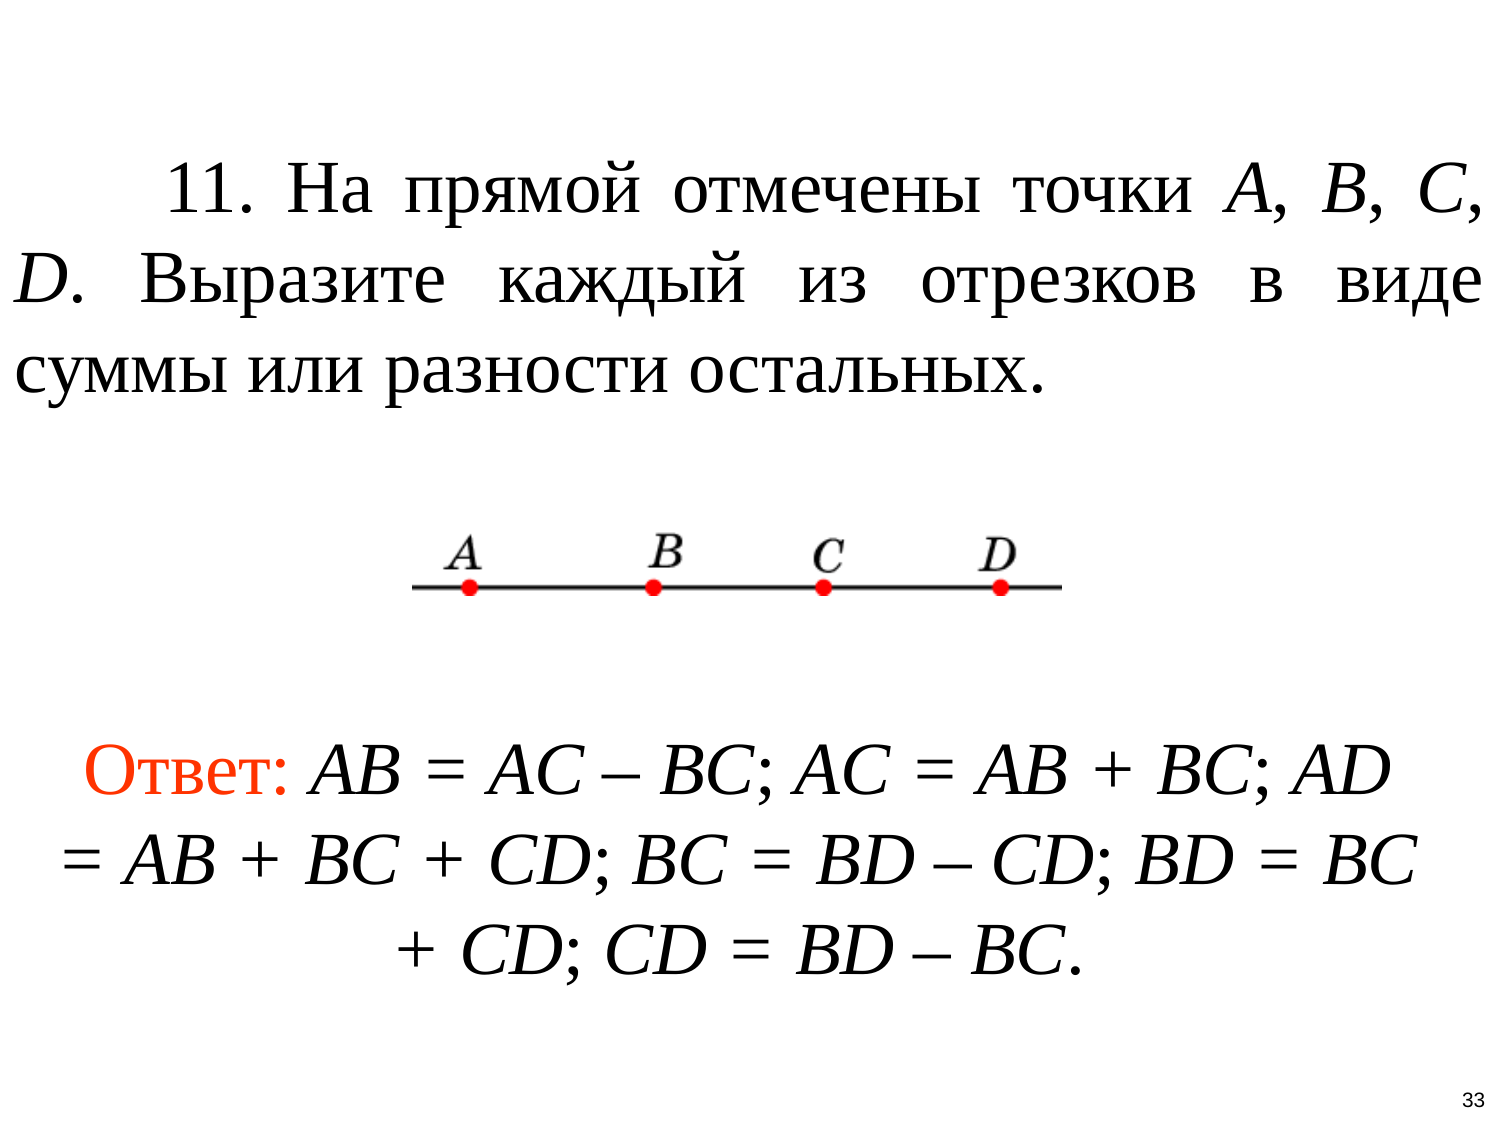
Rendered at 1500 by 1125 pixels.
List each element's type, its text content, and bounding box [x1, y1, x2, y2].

text_box 11. На прямой отмечены точки А, В, С, D. Выразите каждый из отрезков в виде суммы или разности остальных. [0, 129, 1500, 415]
text_box Ответ: AB = AC – BC; AC = AB + BC; AD = AB + BC + CD; BC = BD – CD; BD = BC + CD; CD = BD – BC. [37, 712, 1438, 998]
slide_number 33 [1417, 1079, 1500, 1125]
picture [412, 524, 1062, 597]
